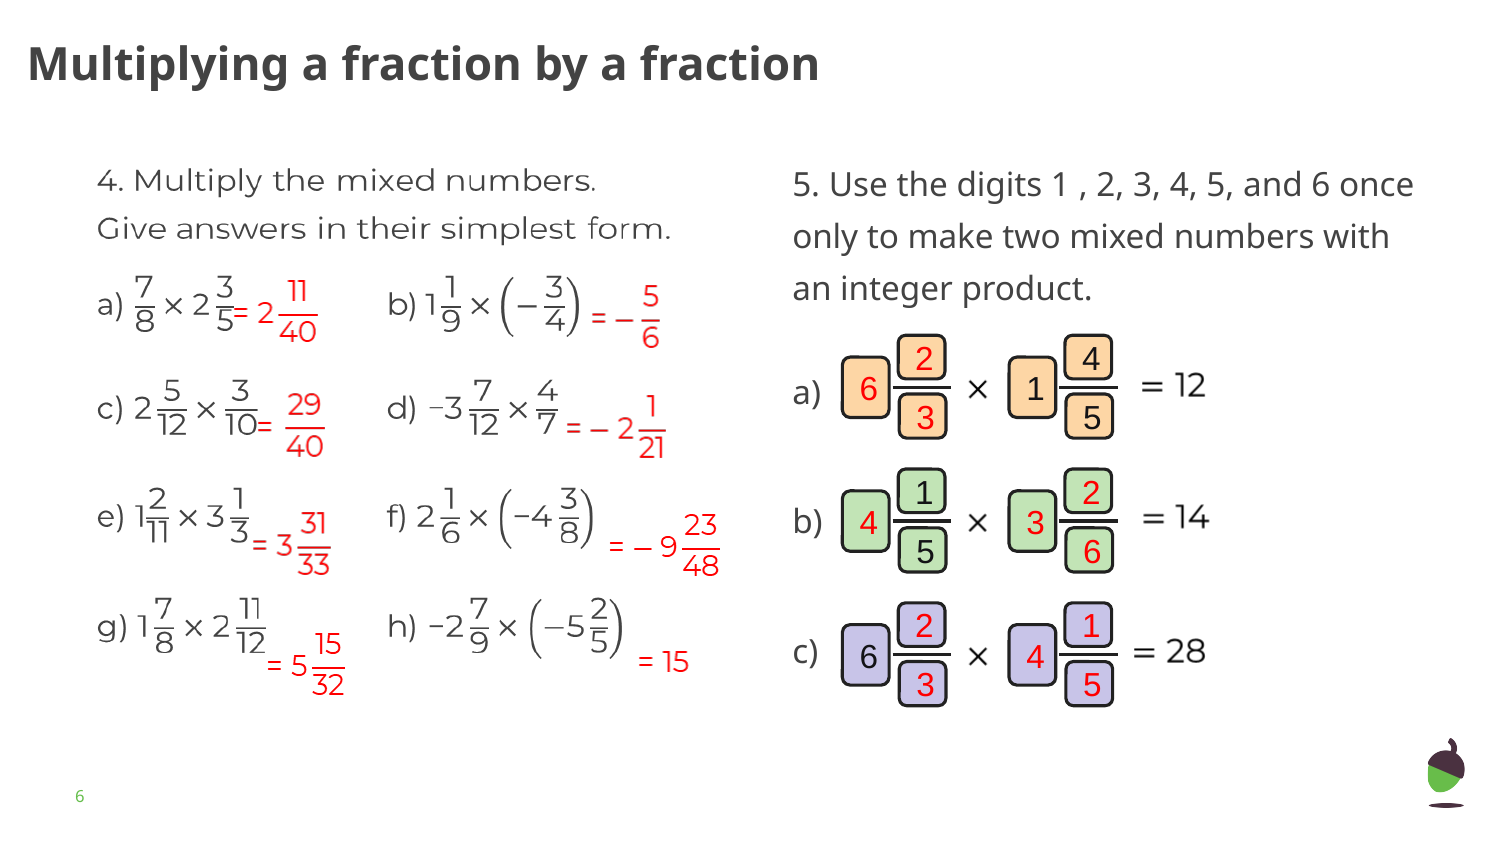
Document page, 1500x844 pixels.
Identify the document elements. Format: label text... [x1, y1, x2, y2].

text_box [193, 268, 357, 351]
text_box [842, 468, 1253, 573]
text_box [598, 636, 729, 687]
list [75, 151, 714, 787]
text_box [508, 274, 742, 358]
text_box [569, 502, 761, 585]
picture [1427, 738, 1465, 808]
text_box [842, 602, 1246, 706]
text_box [200, 621, 412, 704]
text_box [206, 500, 376, 583]
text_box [842, 335, 1251, 439]
text_box [236, 381, 345, 465]
text_box 5. Use the digits 1 , 2, 3, 4, 5, and 6 once only to make two mixed numbers with an integer product. a) b) c) [792, 151, 1419, 816]
title Multiplying a fraction by a fraction [26, 26, 1474, 145]
text_box [526, 384, 706, 467]
slide_number ‹#› [75, 786, 194, 816]
